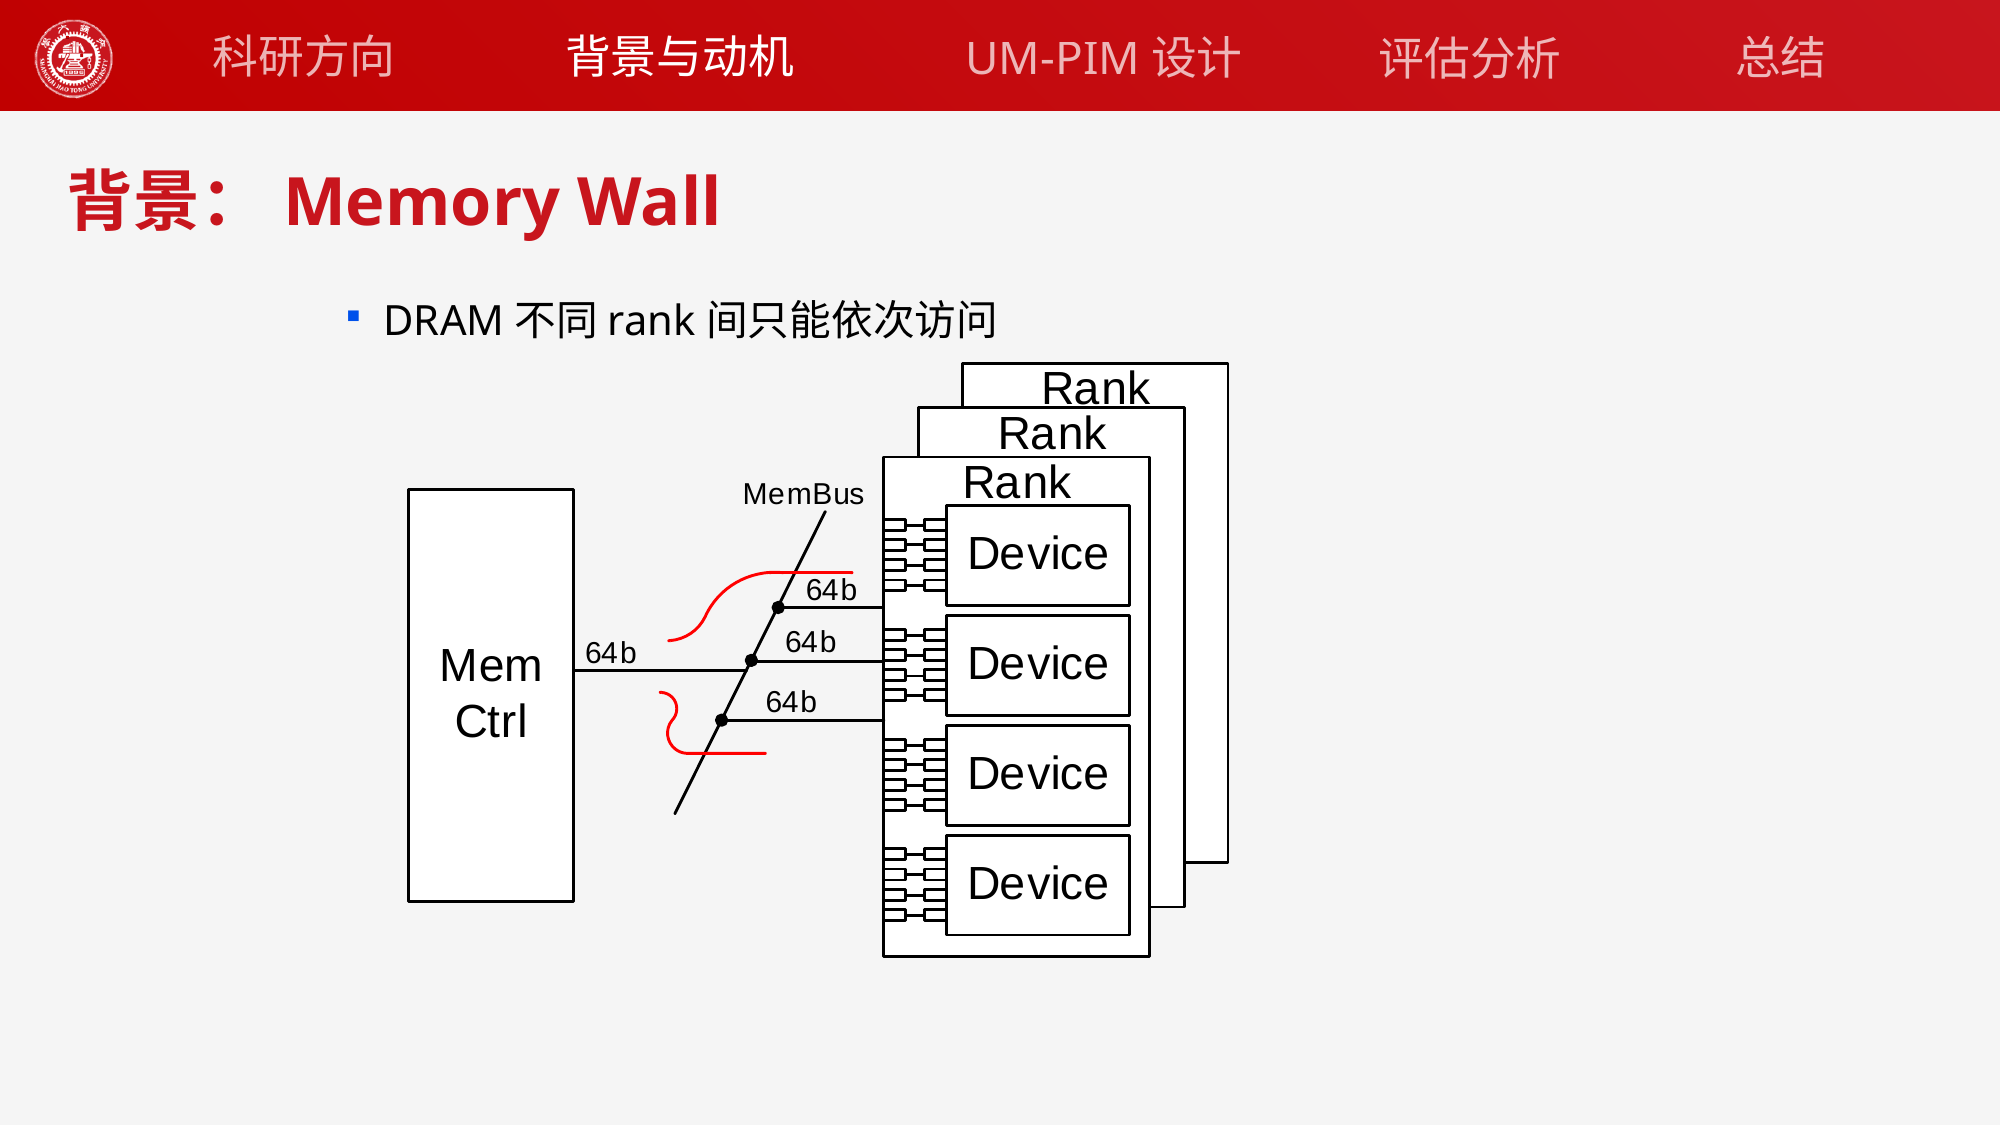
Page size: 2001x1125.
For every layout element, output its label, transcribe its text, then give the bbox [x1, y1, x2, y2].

text_box DRAM不同rank间只能依次访问 [331, 276, 1705, 1084]
picture [30, 13, 120, 102]
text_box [364, 319, 1636, 987]
text_box 科研方向 [197, 20, 601, 91]
text_box 评估分析 [1363, 22, 1720, 92]
text_box 背景与动机 [550, 19, 953, 90]
text_box UM-PIM设计 [950, 21, 1354, 92]
text_box 总结 [1720, 21, 1966, 92]
title 背景：Memory Wall [52, 160, 1884, 255]
